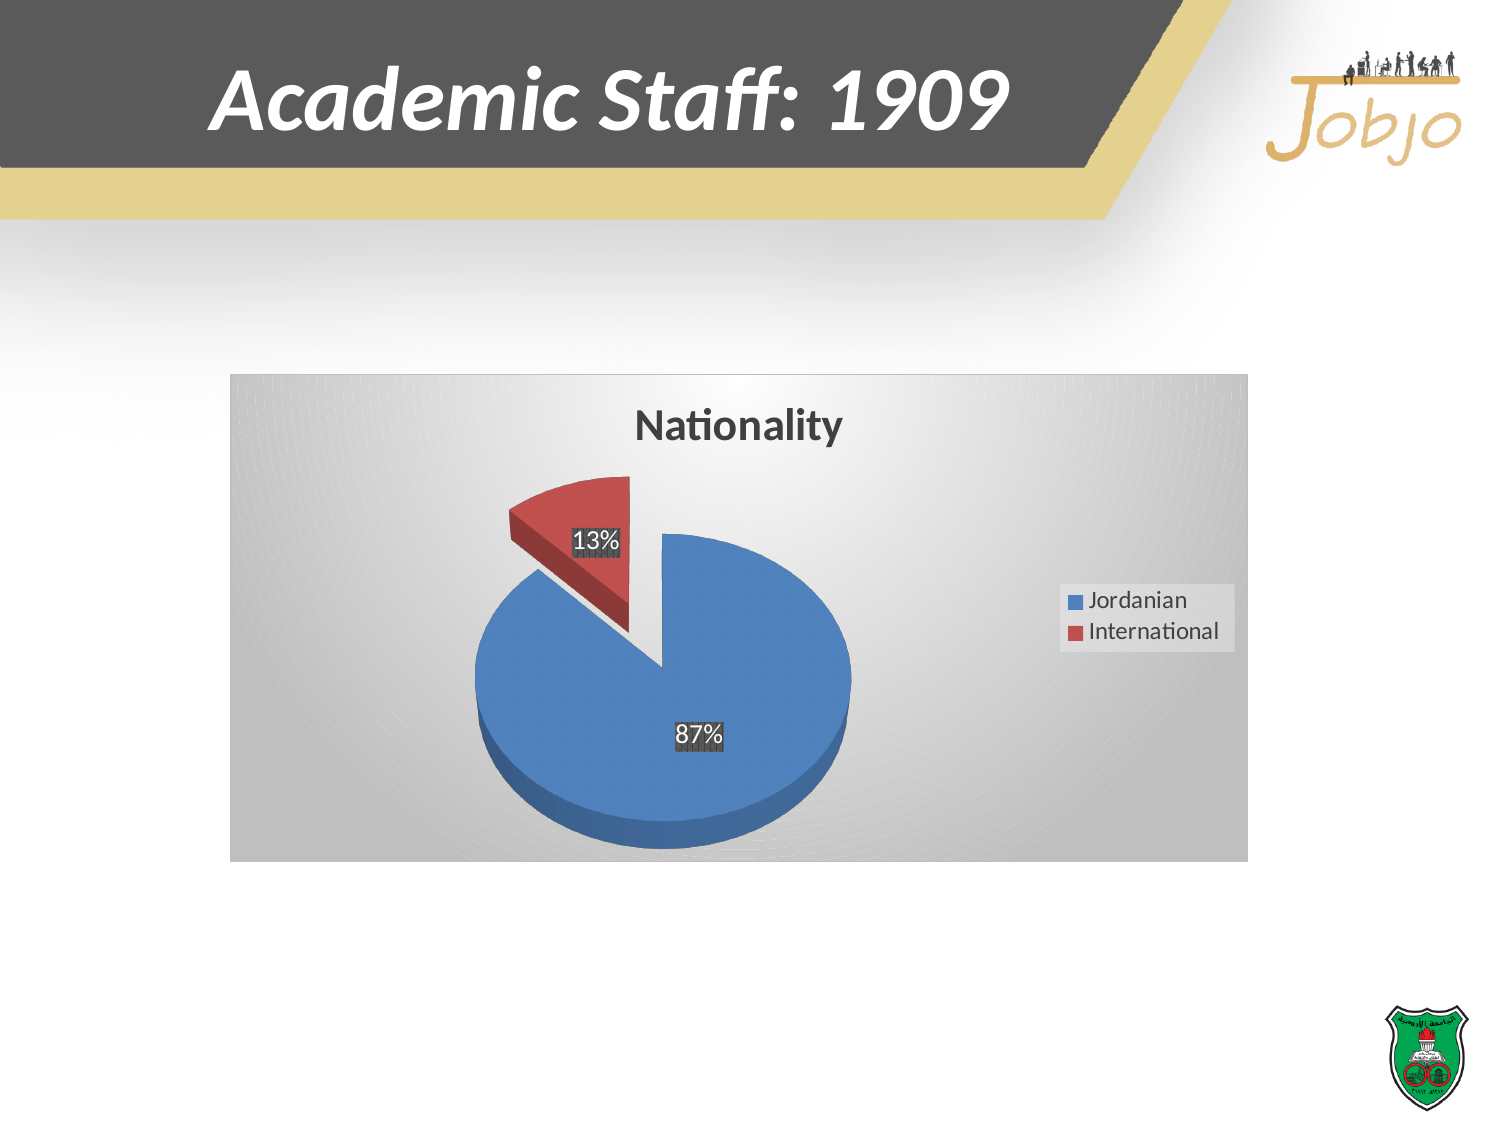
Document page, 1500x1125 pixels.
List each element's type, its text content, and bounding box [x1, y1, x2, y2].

title Academic Staff: 1909 [0, 0, 1285, 188]
chart [229, 373, 1249, 863]
picture [0, 0, 1500, 1125]
